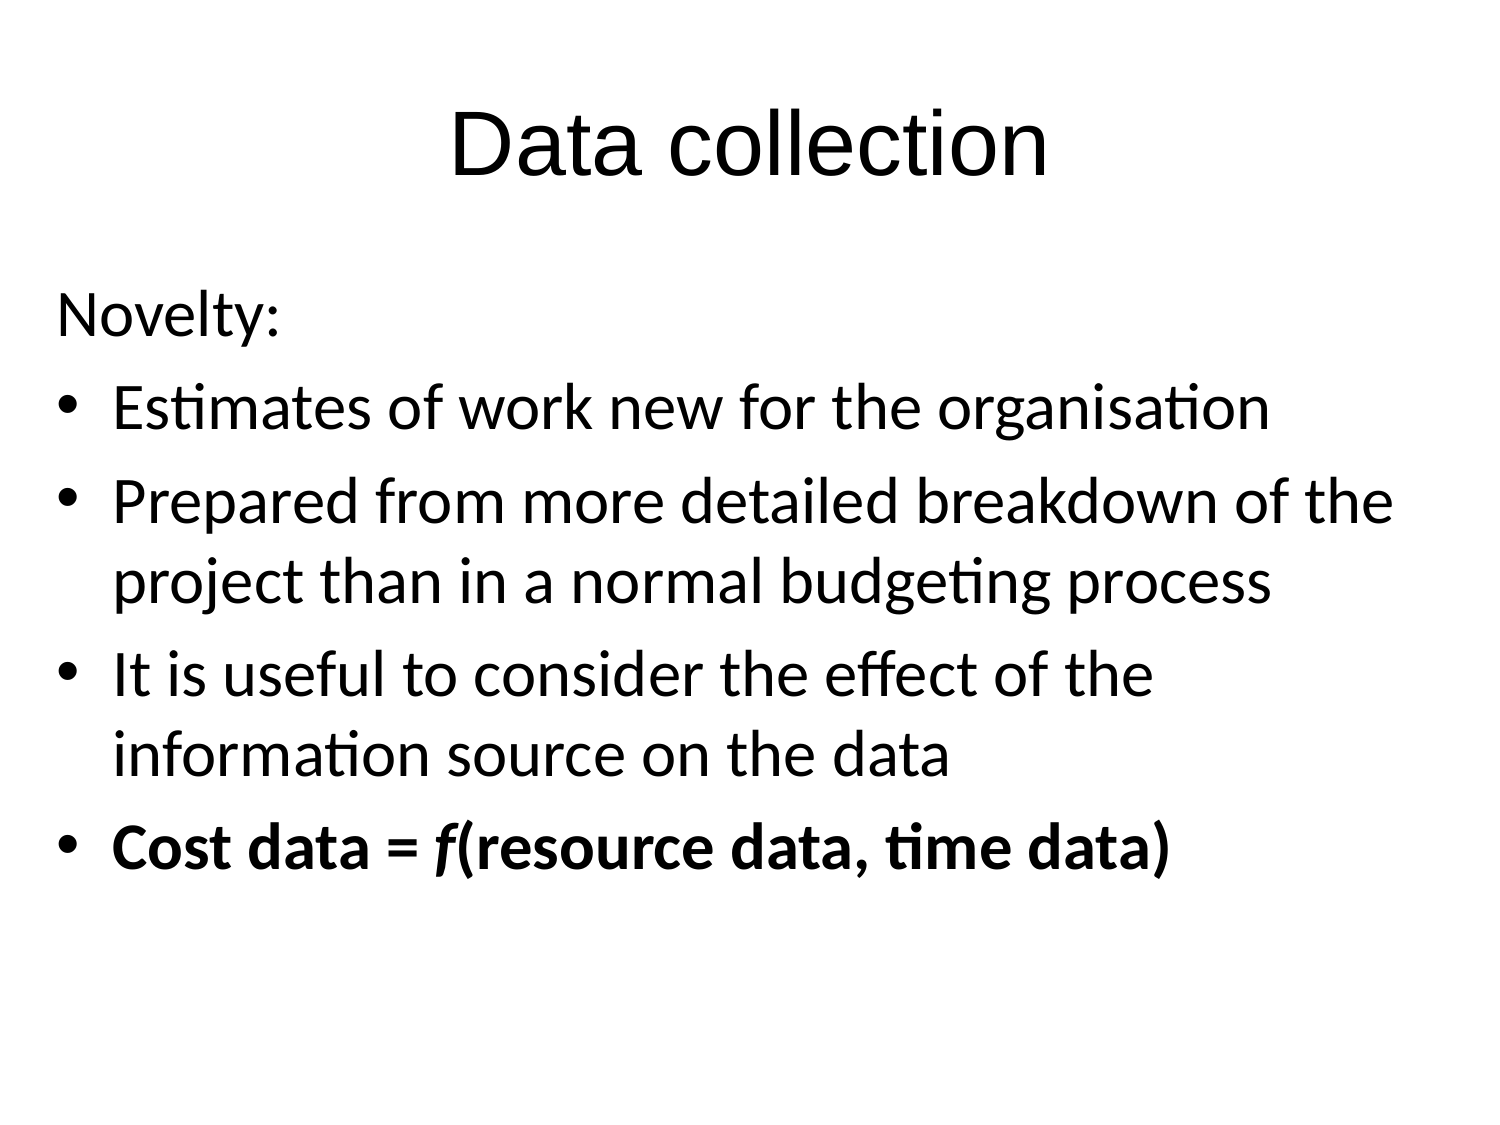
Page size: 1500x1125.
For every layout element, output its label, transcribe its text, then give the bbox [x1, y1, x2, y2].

list Novelty: Estimates of work new for the organisation Prepared from more detailed breakdown of the project than in a normal budgeting process It is useful to consider the effect of the information source on the data Cost data = f(resource data, time data) [40, 262, 1460, 1006]
title Data collection [74, 44, 1426, 233]
